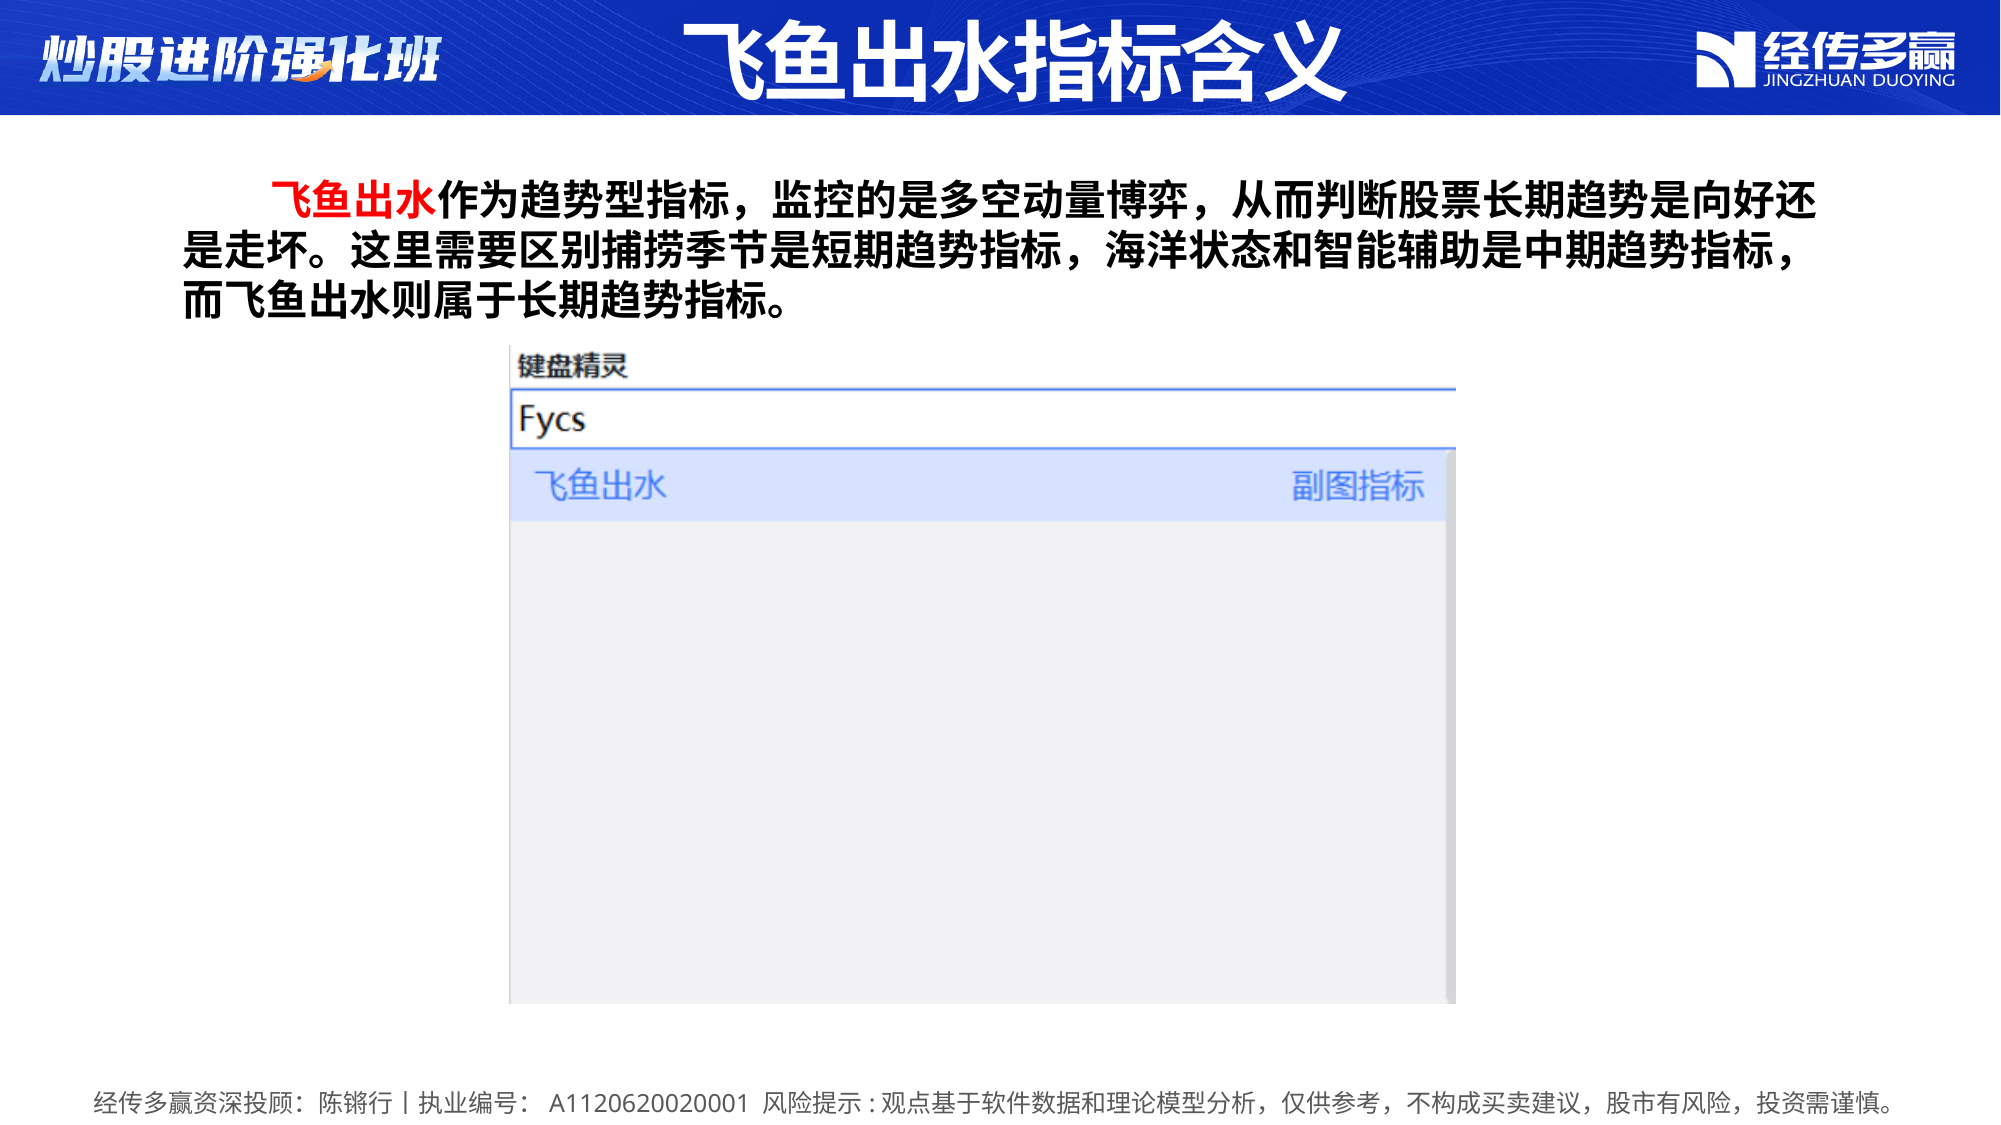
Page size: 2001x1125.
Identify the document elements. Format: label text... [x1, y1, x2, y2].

text_box 飞鱼出水指标含义 [632, 0, 1368, 120]
text_box 飞鱼出水作为趋势型指标，监控的是多空动量博弈，从而判断股票长期趋势是向好还是走坏。这里需要区别捕捞季节是短期趋势指标，海洋状态和智能辅助是中期趋势指标，而飞鱼出水则属于长期趋势指标。 [168, 121, 1832, 471]
picture [0, 0, 2001, 1125]
